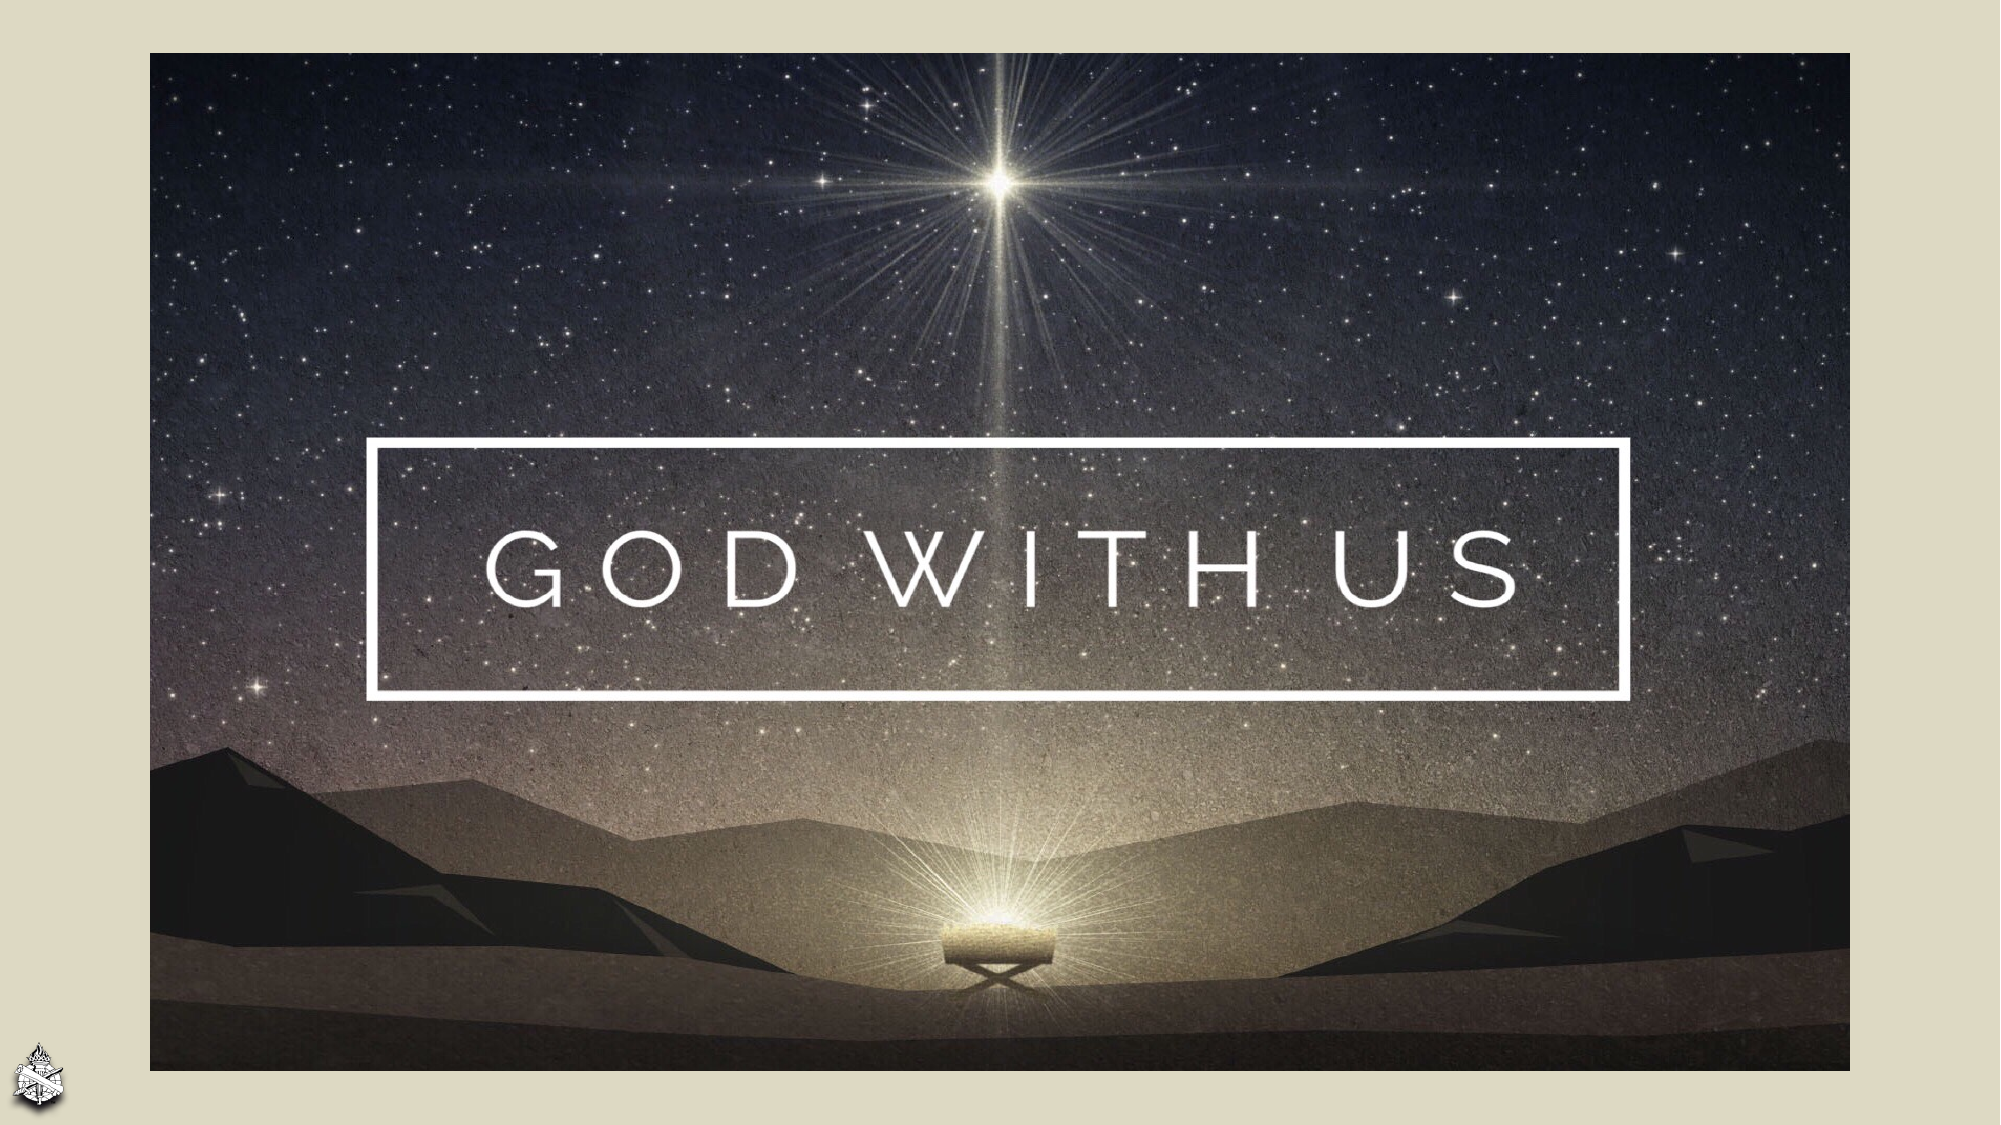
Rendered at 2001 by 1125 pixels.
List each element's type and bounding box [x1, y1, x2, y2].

picture [149, 53, 1851, 1072]
picture [12, 1042, 64, 1107]
